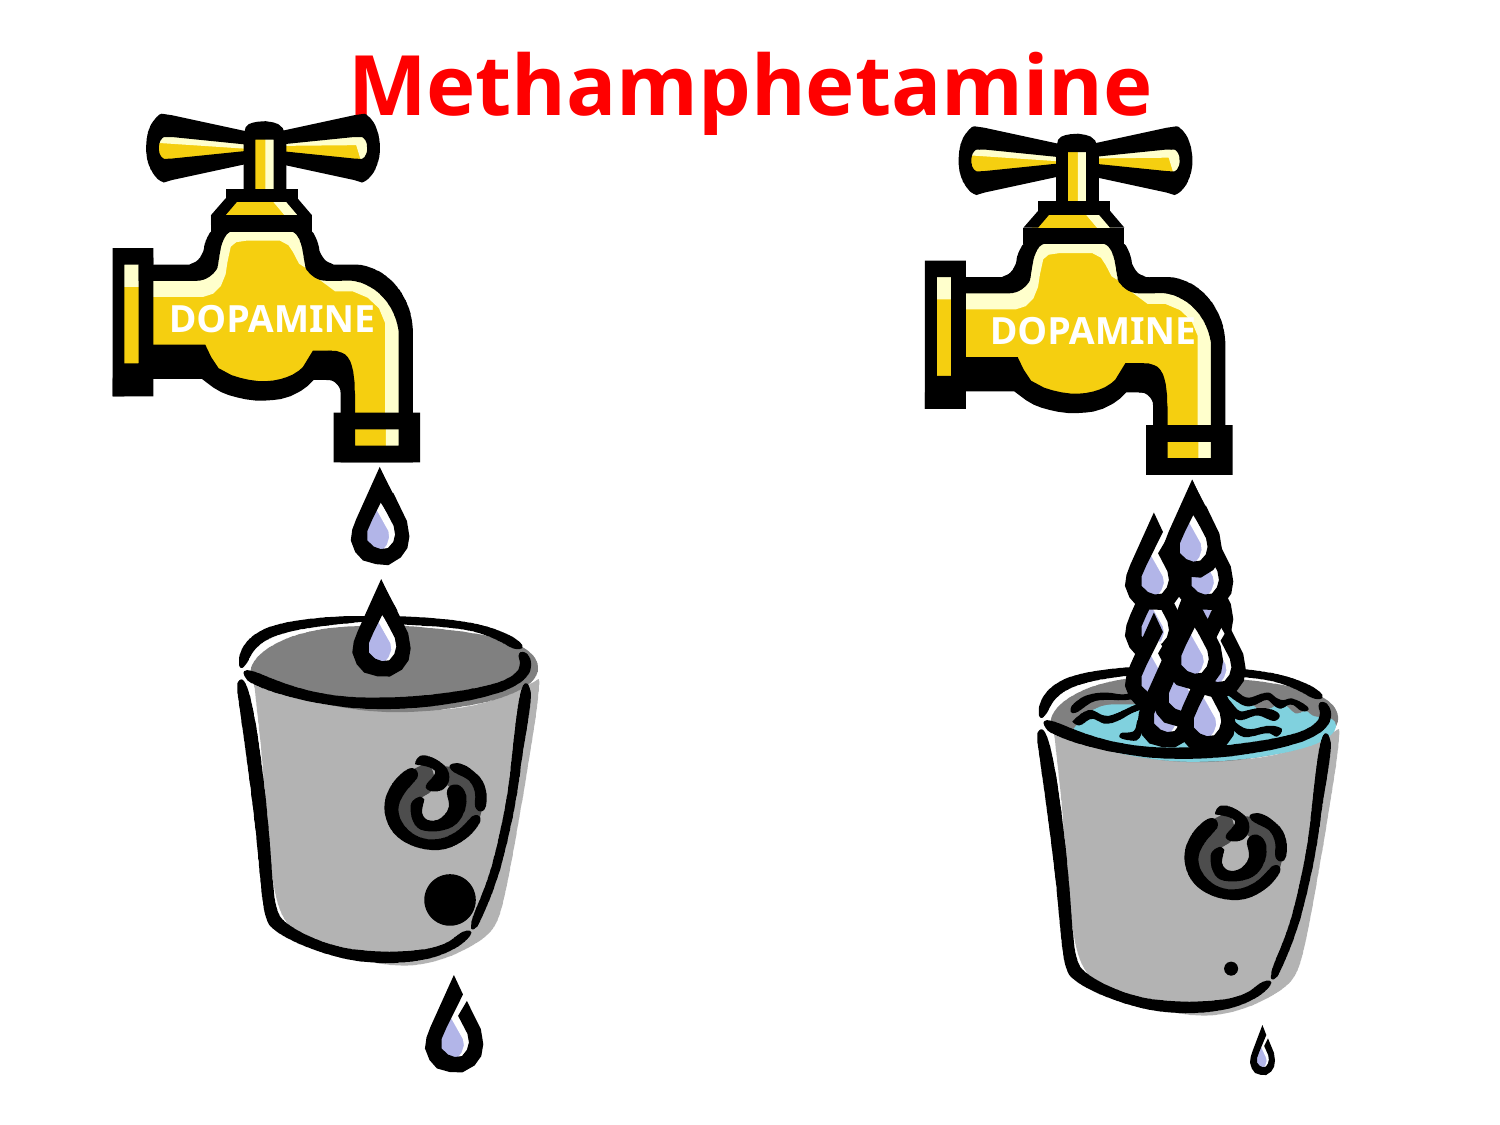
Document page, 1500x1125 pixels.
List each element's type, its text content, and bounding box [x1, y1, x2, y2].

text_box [1249, 1024, 1276, 1076]
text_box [1124, 704, 1132, 711]
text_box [1176, 704, 1236, 752]
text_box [1152, 704, 1171, 727]
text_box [424, 974, 484, 1073]
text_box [237, 612, 545, 971]
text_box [1137, 704, 1171, 748]
text_box Methamphetamine [333, 24, 1169, 140]
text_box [1240, 599, 1246, 698]
picture [924, 124, 1345, 1021]
picture [112, 112, 426, 682]
